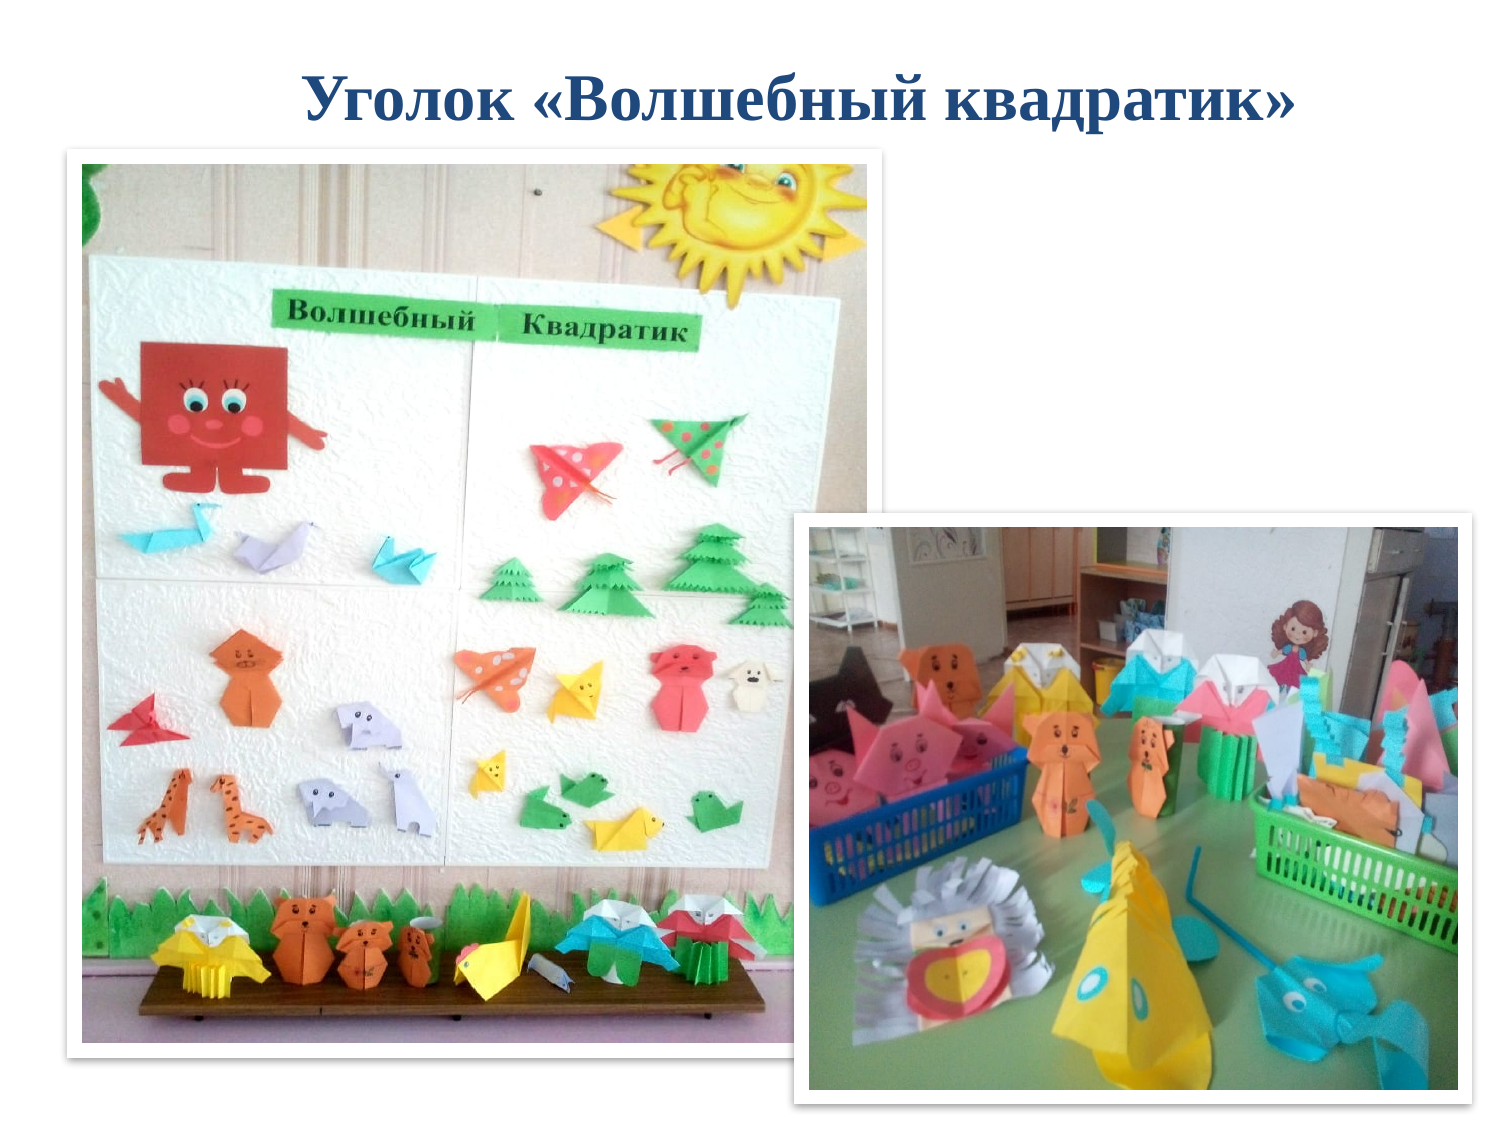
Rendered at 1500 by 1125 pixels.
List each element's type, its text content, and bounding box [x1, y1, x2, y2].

picture [81, 163, 1458, 1091]
text_box Уголок «Волшебный квадратик» [285, 46, 1314, 142]
